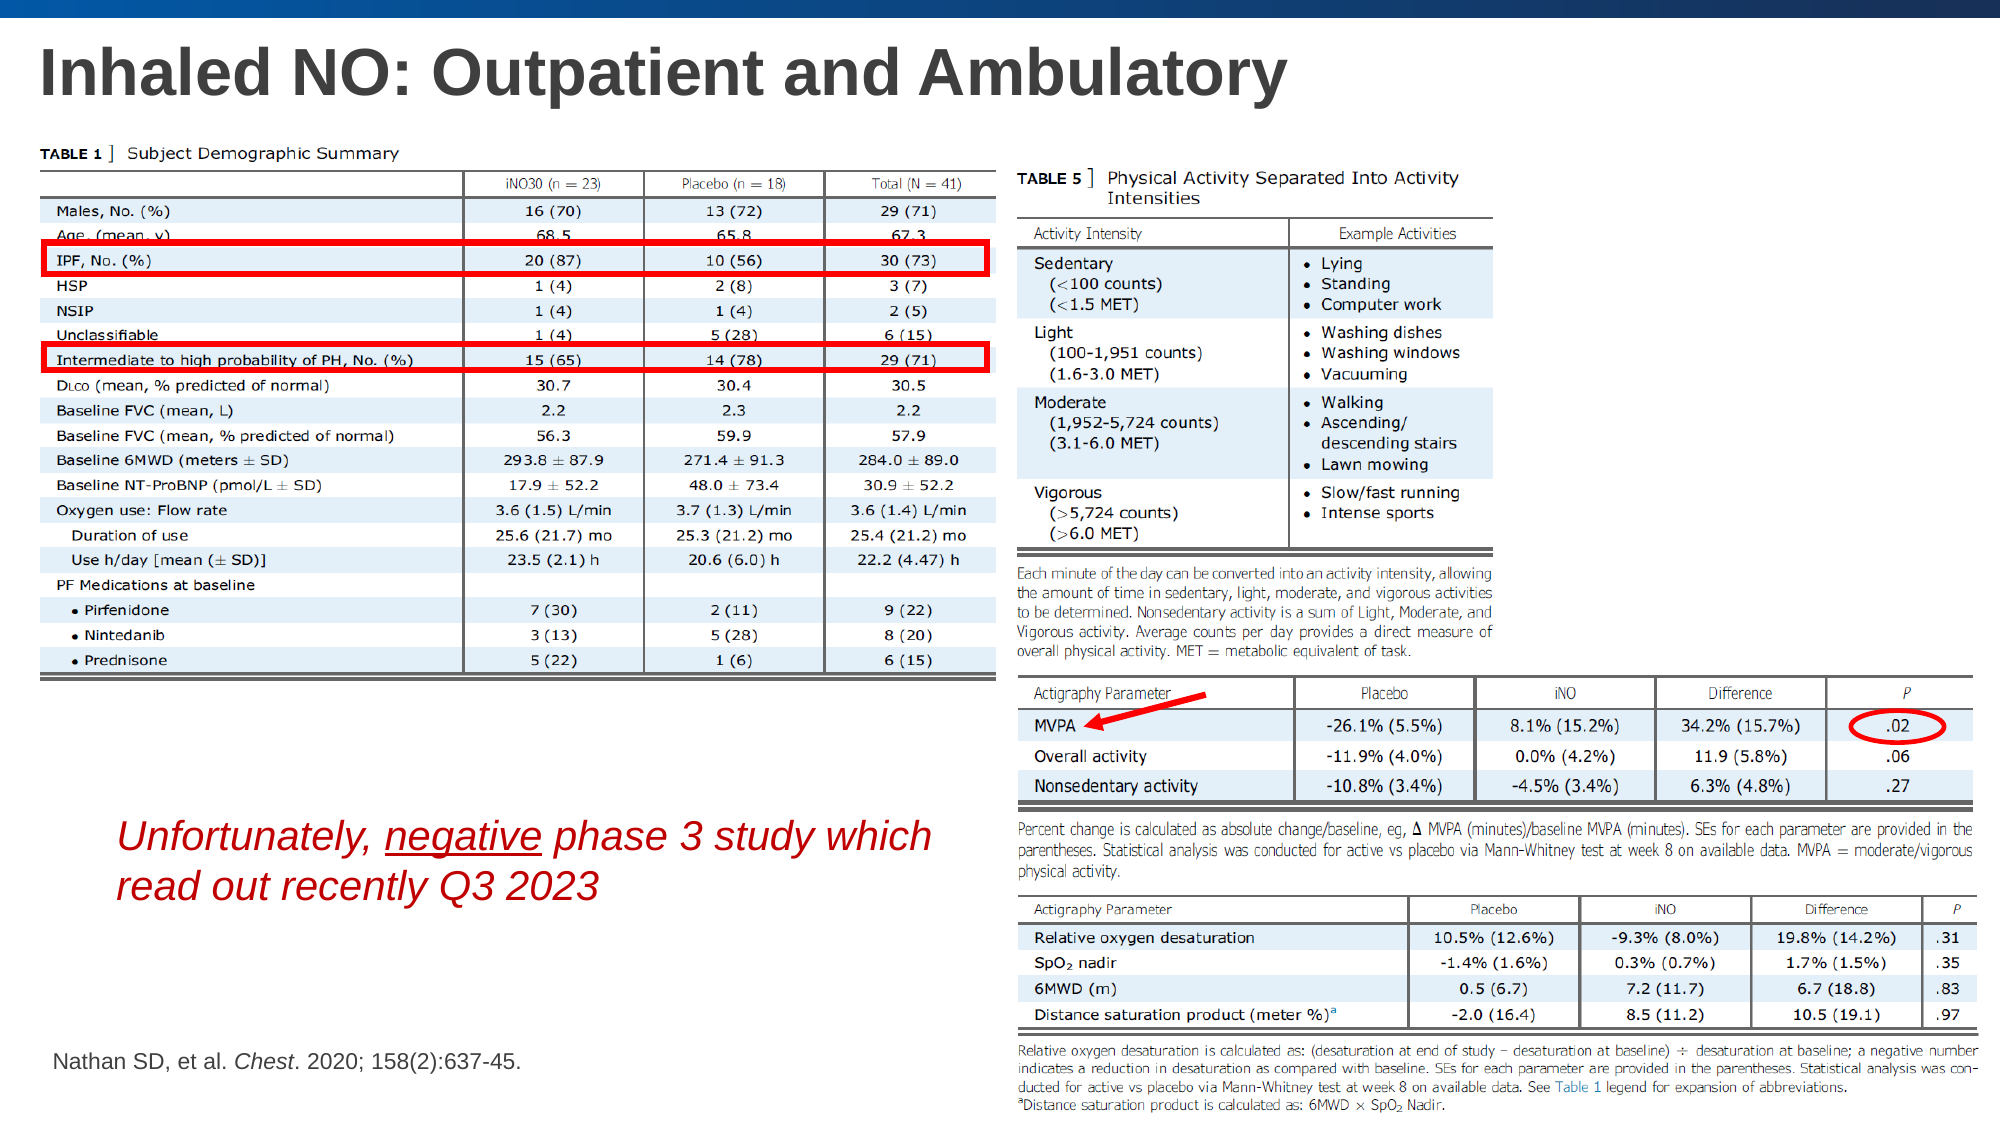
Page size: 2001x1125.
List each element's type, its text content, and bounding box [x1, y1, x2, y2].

picture [1013, 157, 1984, 885]
picture [37, 145, 1000, 682]
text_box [1083, 694, 1206, 727]
picture [1013, 887, 1984, 1114]
text_box Unfortunately, negative phase 3 study which read out recently Q3 2023 [101, 801, 967, 917]
text_box Nathan SD, et al. Chest. 2020; 158(2):637-45. [37, 1039, 750, 1082]
text_box Inhaled NO: Outpatient and Ambulatory [24, 0, 1834, 138]
